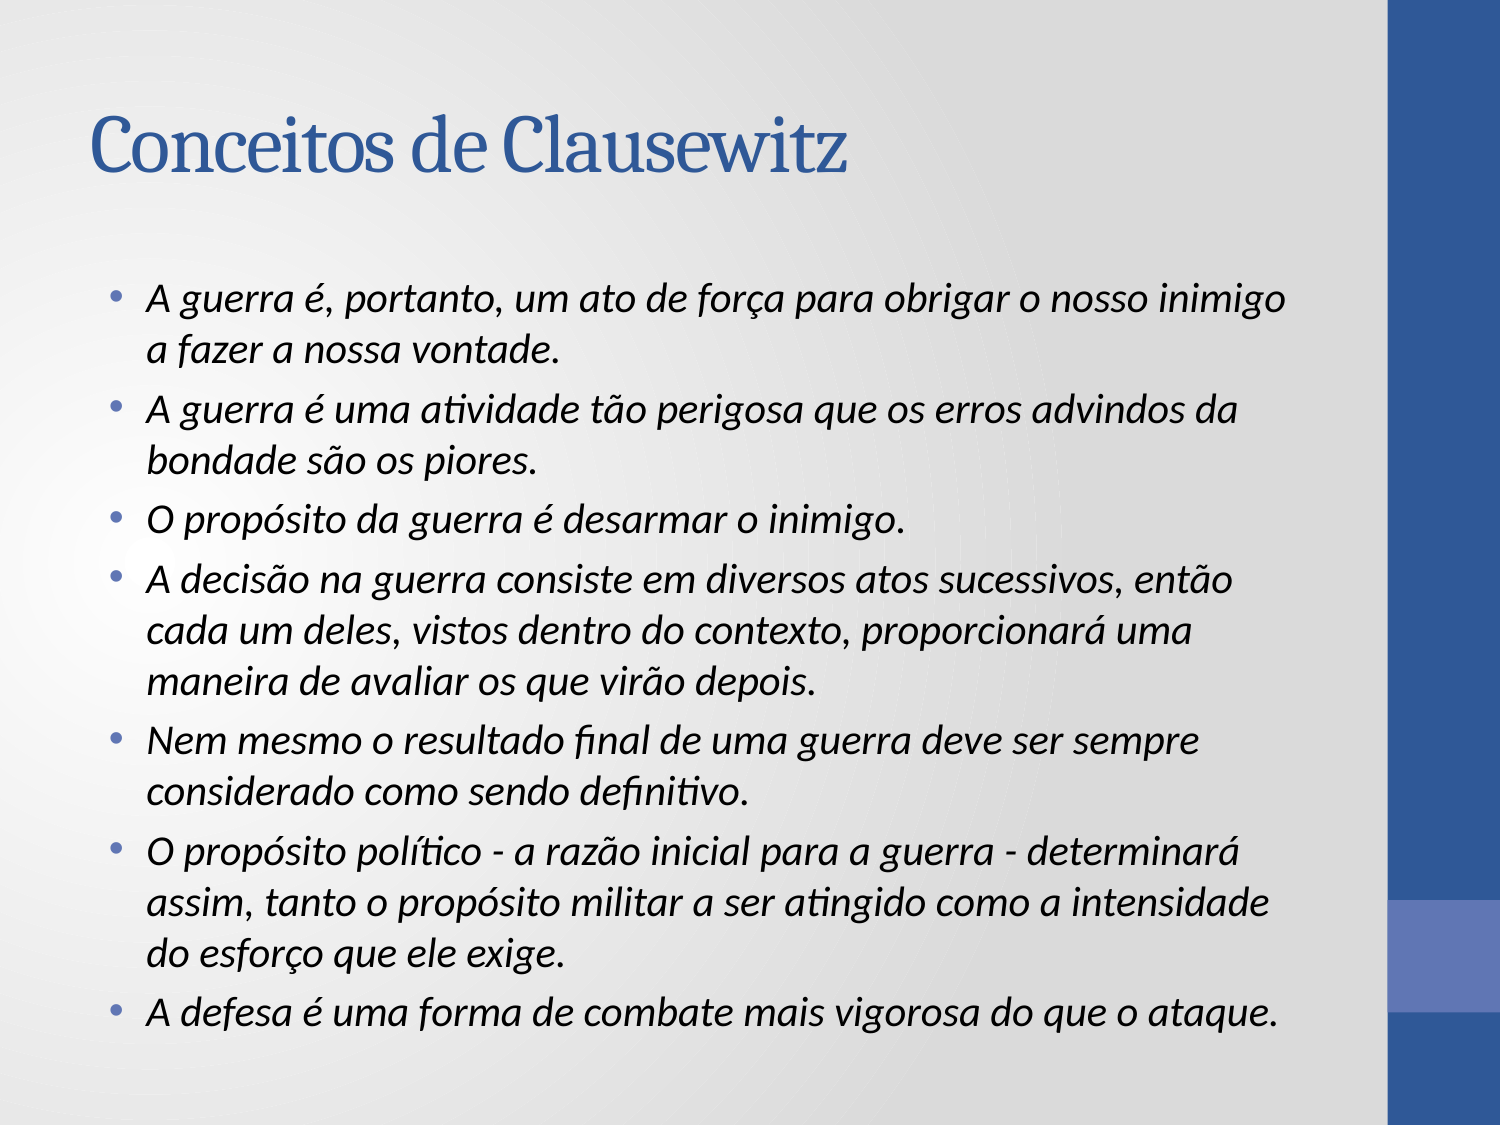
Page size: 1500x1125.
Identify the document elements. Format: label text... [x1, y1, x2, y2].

title Conceitos de Clausewitz [75, 45, 1325, 233]
list A guerra é, portanto, um ato de força para obrigar o nosso inimigo a fazer a nossa vontade. A guerra é uma atividade tão perigosa que os erros advindos da bondade são os piores. O propósito da guerra é desarmar o inimigo. A decisão na guerra consiste em diversos atos sucessivos, então cada um deles, vistos dentro do contexto, proporcionará uma maneira de avaliar os que virão depois. Nem mesmo o resultado final de uma guerra deve ser sempre considerado como sendo definitivo. O propósito político - a razão inicial para a guerra - determinará assim, tanto o propósito militar a ser atingido como a intensidade do esforço que ele exige. A defesa é uma forma de combate mais vigorosa do que o ataque. [75, 262, 1325, 1050]
